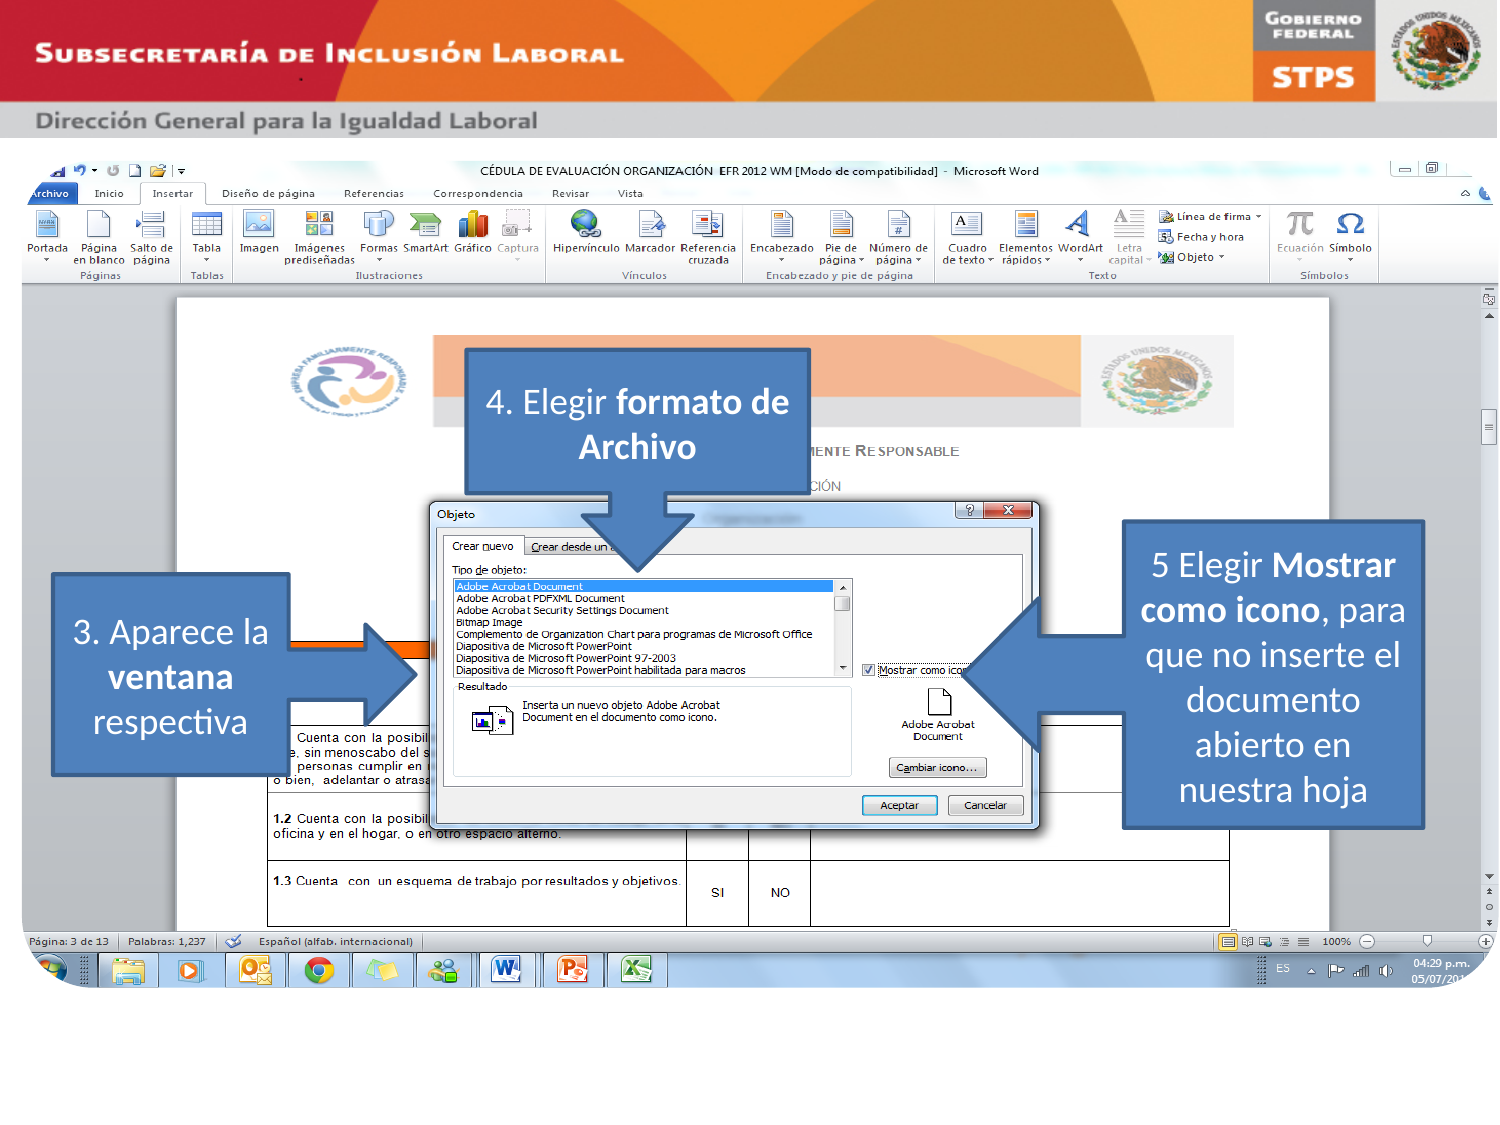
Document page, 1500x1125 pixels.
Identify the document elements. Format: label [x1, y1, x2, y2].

picture [0, 0, 1498, 138]
picture [21, 160, 1499, 988]
